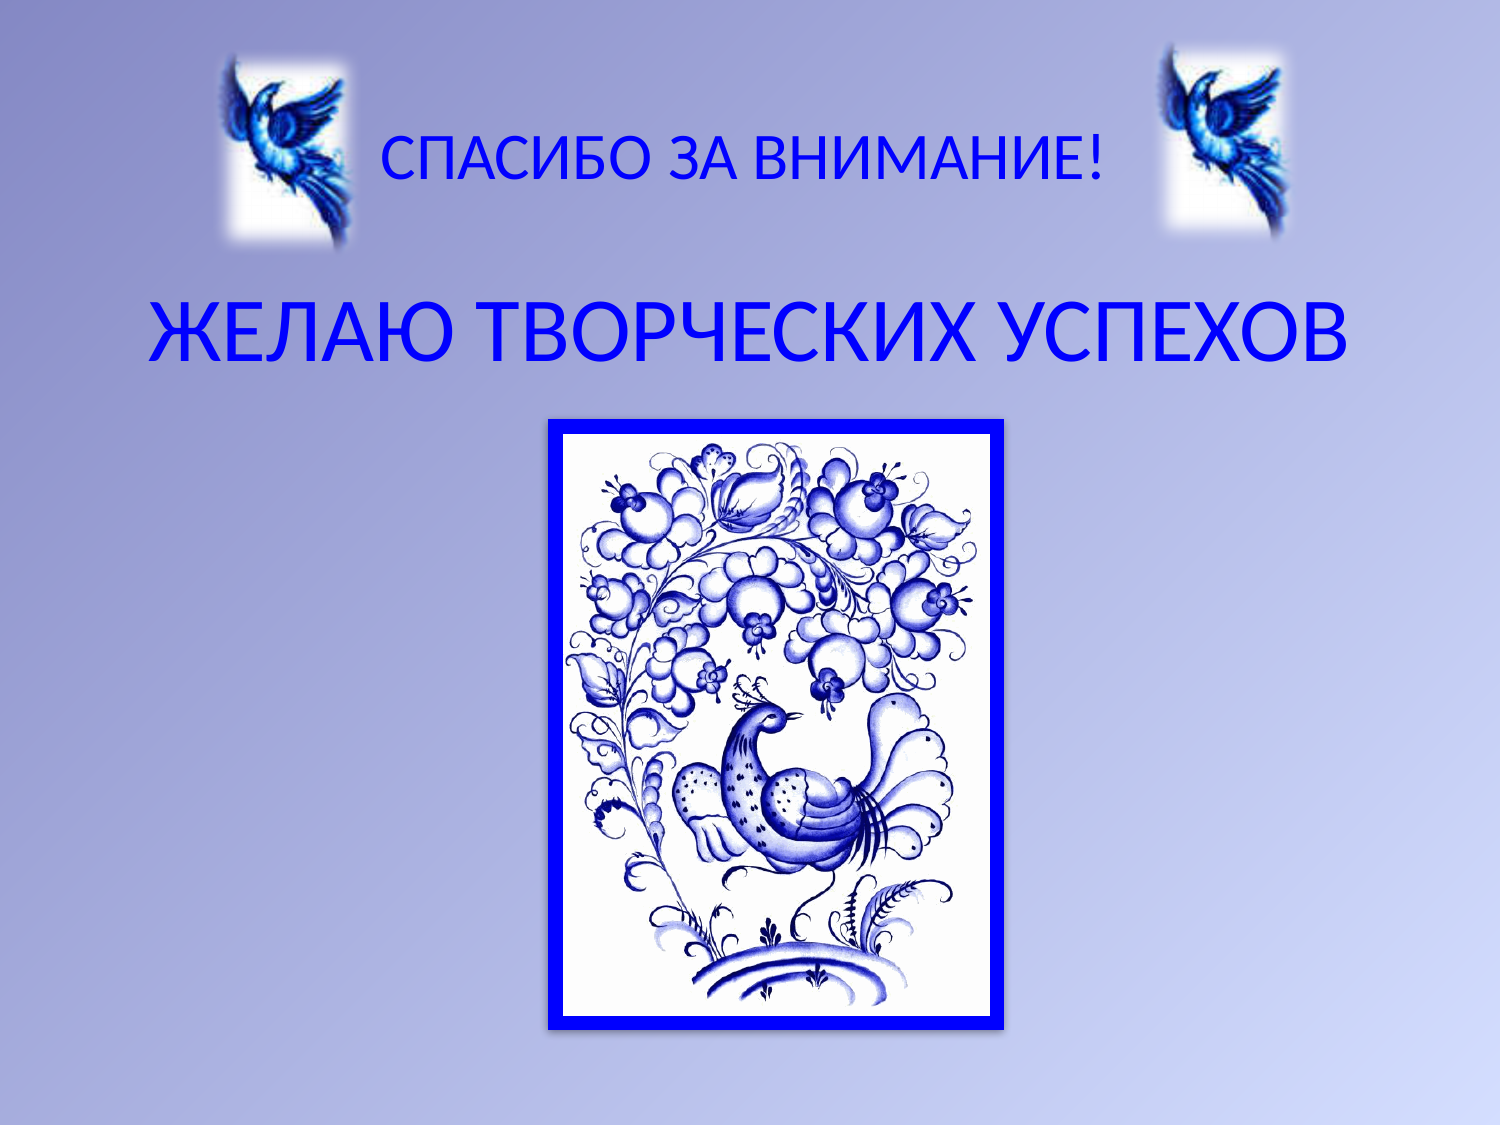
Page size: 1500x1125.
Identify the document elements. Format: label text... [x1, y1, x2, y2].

text_box СПАСИБО ЗА ВНИМАНИЕ! [368, 105, 1143, 201]
list ЖЕЛАЮ ТВОРЧЕСКИХ УСПЕХОВ [75, 262, 1425, 1005]
picture [1148, 34, 1301, 247]
picture [210, 46, 364, 258]
picture [562, 433, 991, 1016]
